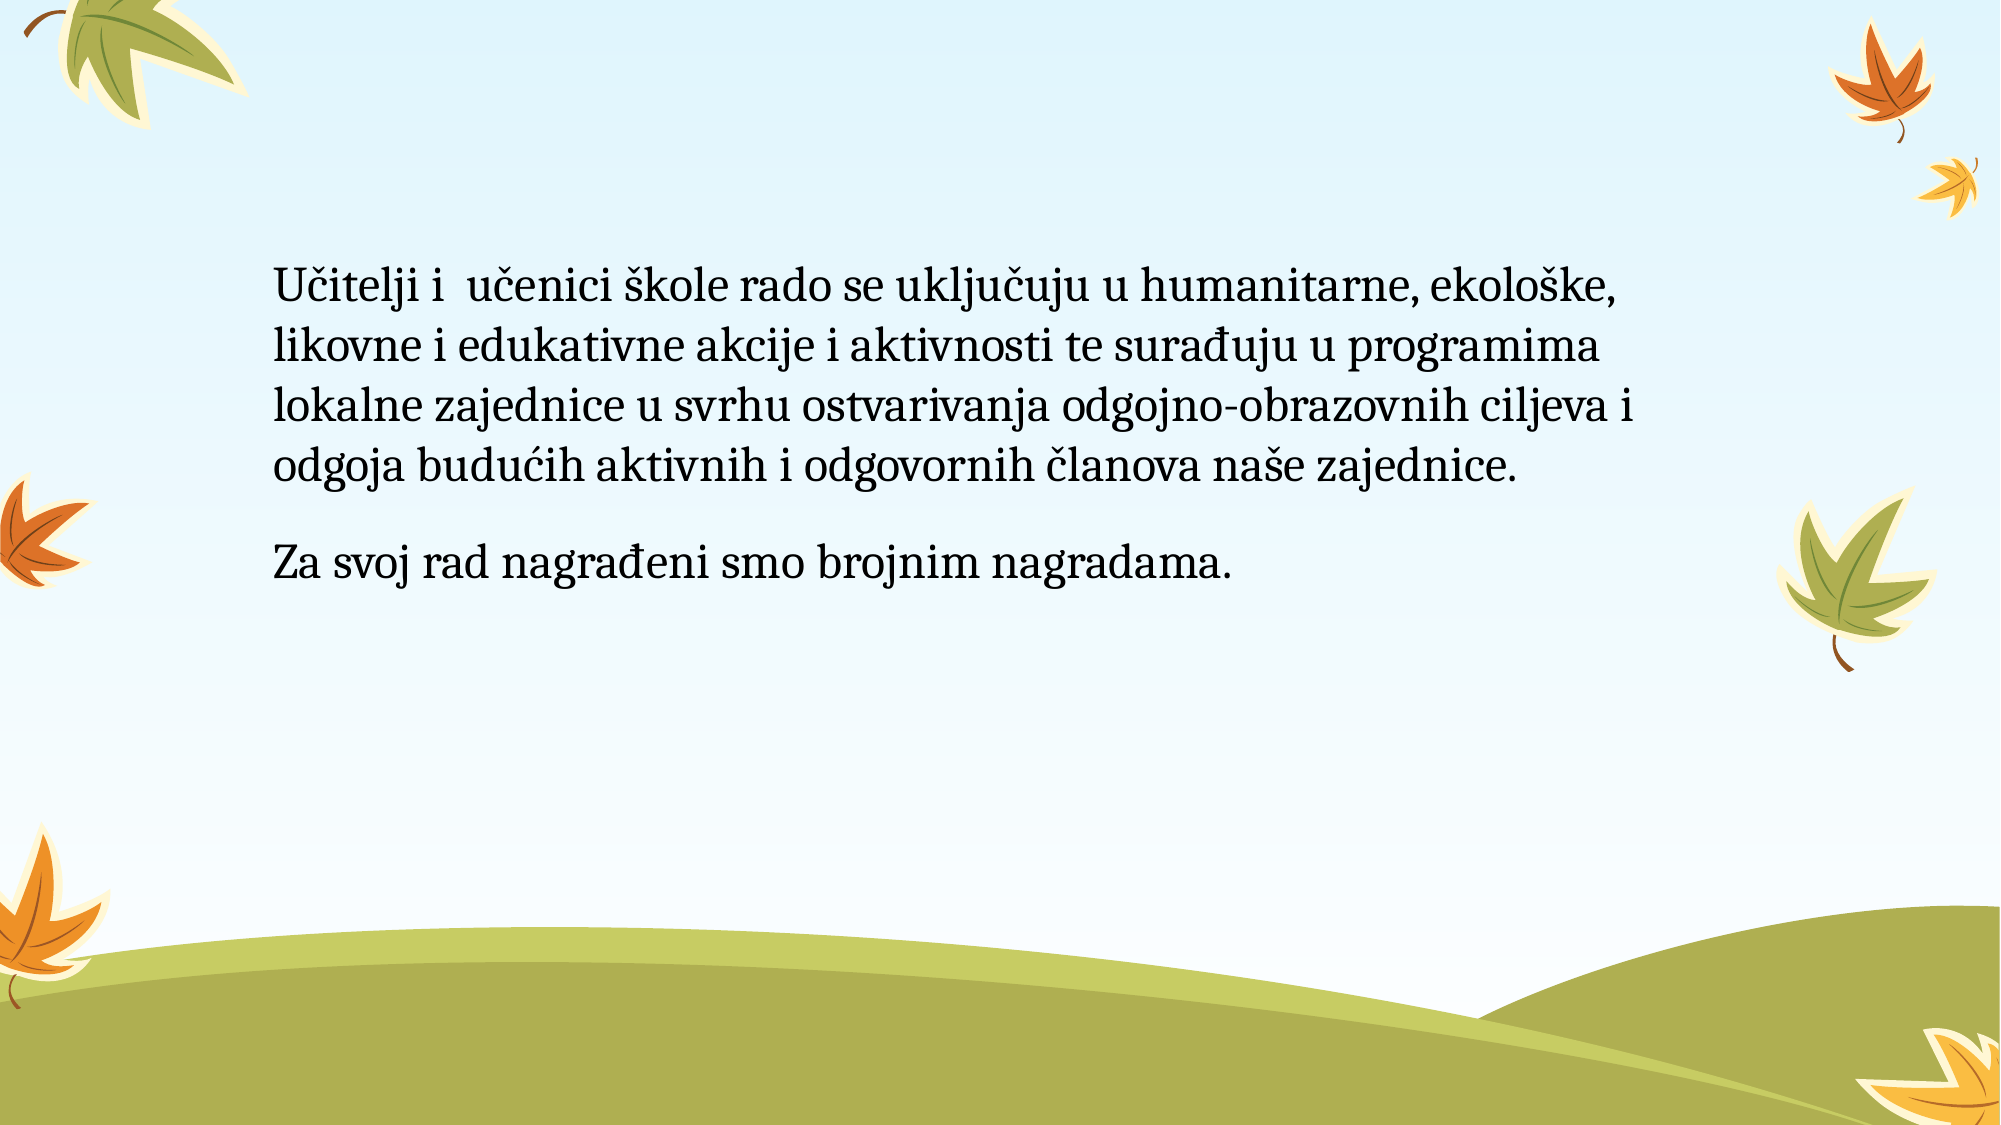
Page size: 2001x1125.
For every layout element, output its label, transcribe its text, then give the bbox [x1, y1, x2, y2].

list Učitelji i učenici škole rado se uključuju u humanitarne, ekološke, likovne i edukativne akcije i aktivnosti te surađuju u programima lokalne zajednice u svrhu ostvarivanja odgojno-obrazovnih ciljeva i odgoja budućih aktivnih i odgovornih članova naše zajednice. Za svoj rad nagrađeni smo brojnim nagradama. [250, 243, 1750, 925]
